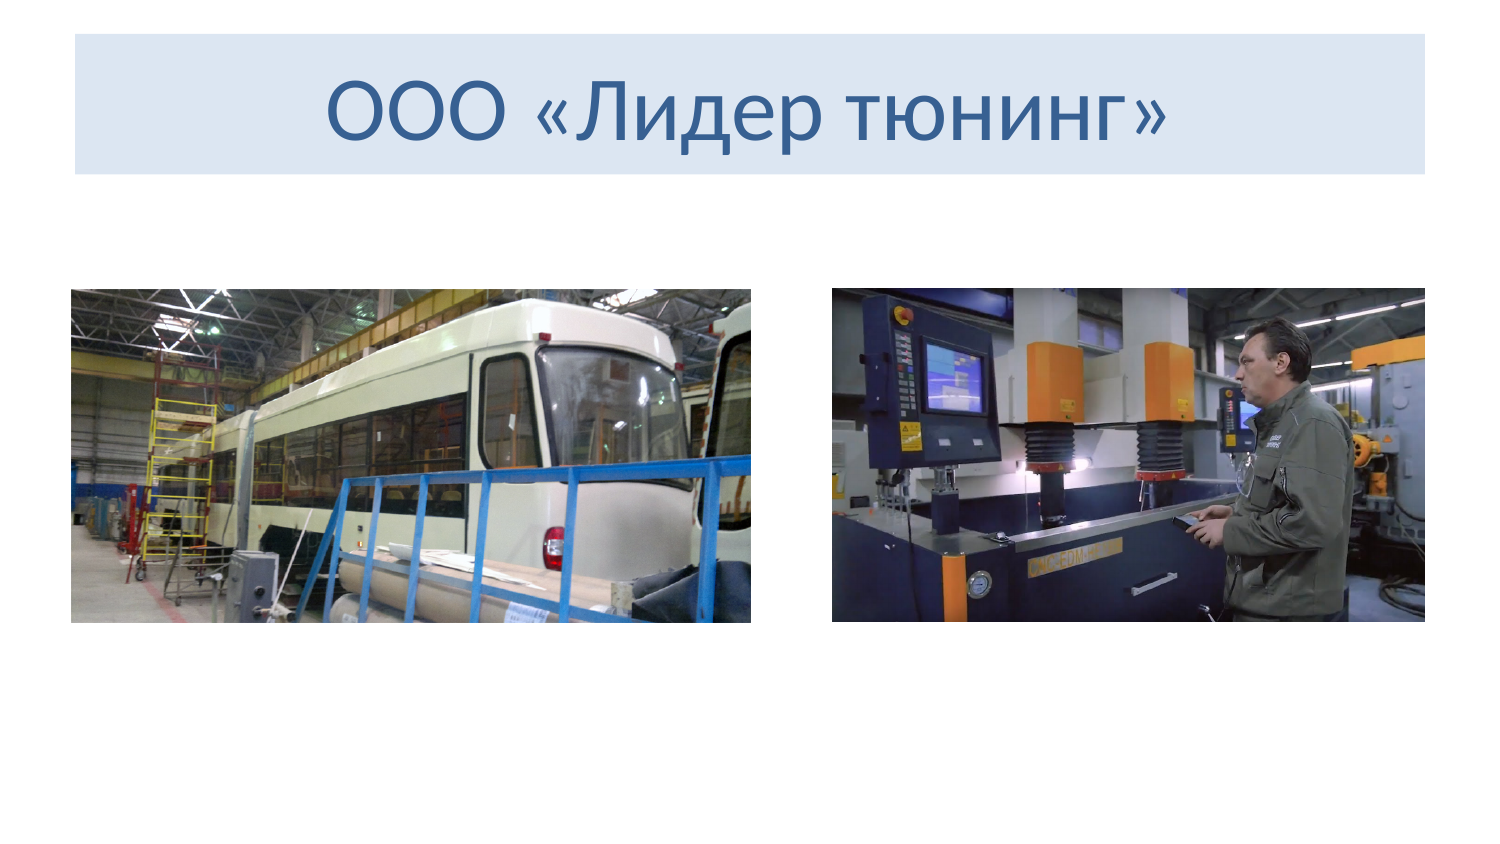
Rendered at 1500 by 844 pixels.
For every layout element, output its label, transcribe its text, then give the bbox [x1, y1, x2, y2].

picture [70, 289, 751, 623]
text_box ООО «Лидер тюнинг» [75, 33, 1425, 175]
picture [832, 288, 1426, 623]
